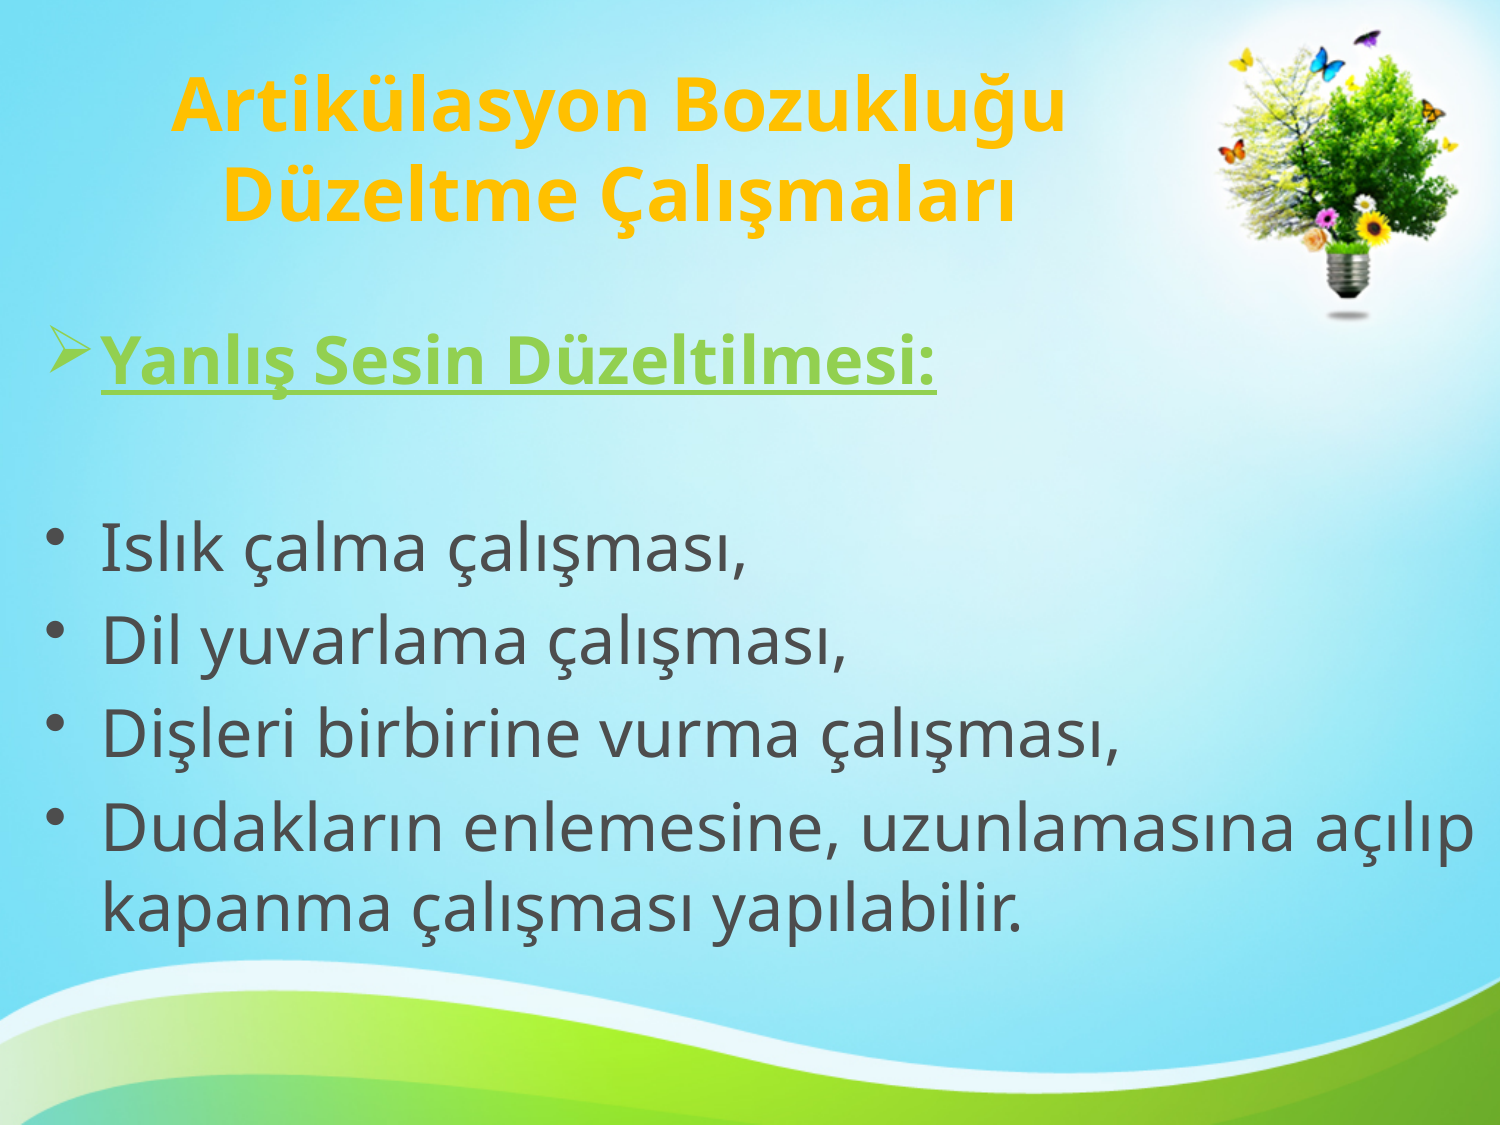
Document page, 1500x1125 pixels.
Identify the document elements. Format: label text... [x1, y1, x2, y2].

list Yanlış Sesin Düzeltilmesi: Islık çalma çalışması, Dil yuvarlama çalışması, Dişleri birbirine vurma çalışması, Dudakların enlemesine, uzunlamasına açılıp kapanma çalışması yapılabilir. [29, 326, 1500, 965]
picture [0, 0, 1500, 1125]
title Artikülasyon Bozukluğu Düzeltme Çalışmaları [29, 87, 1211, 205]
